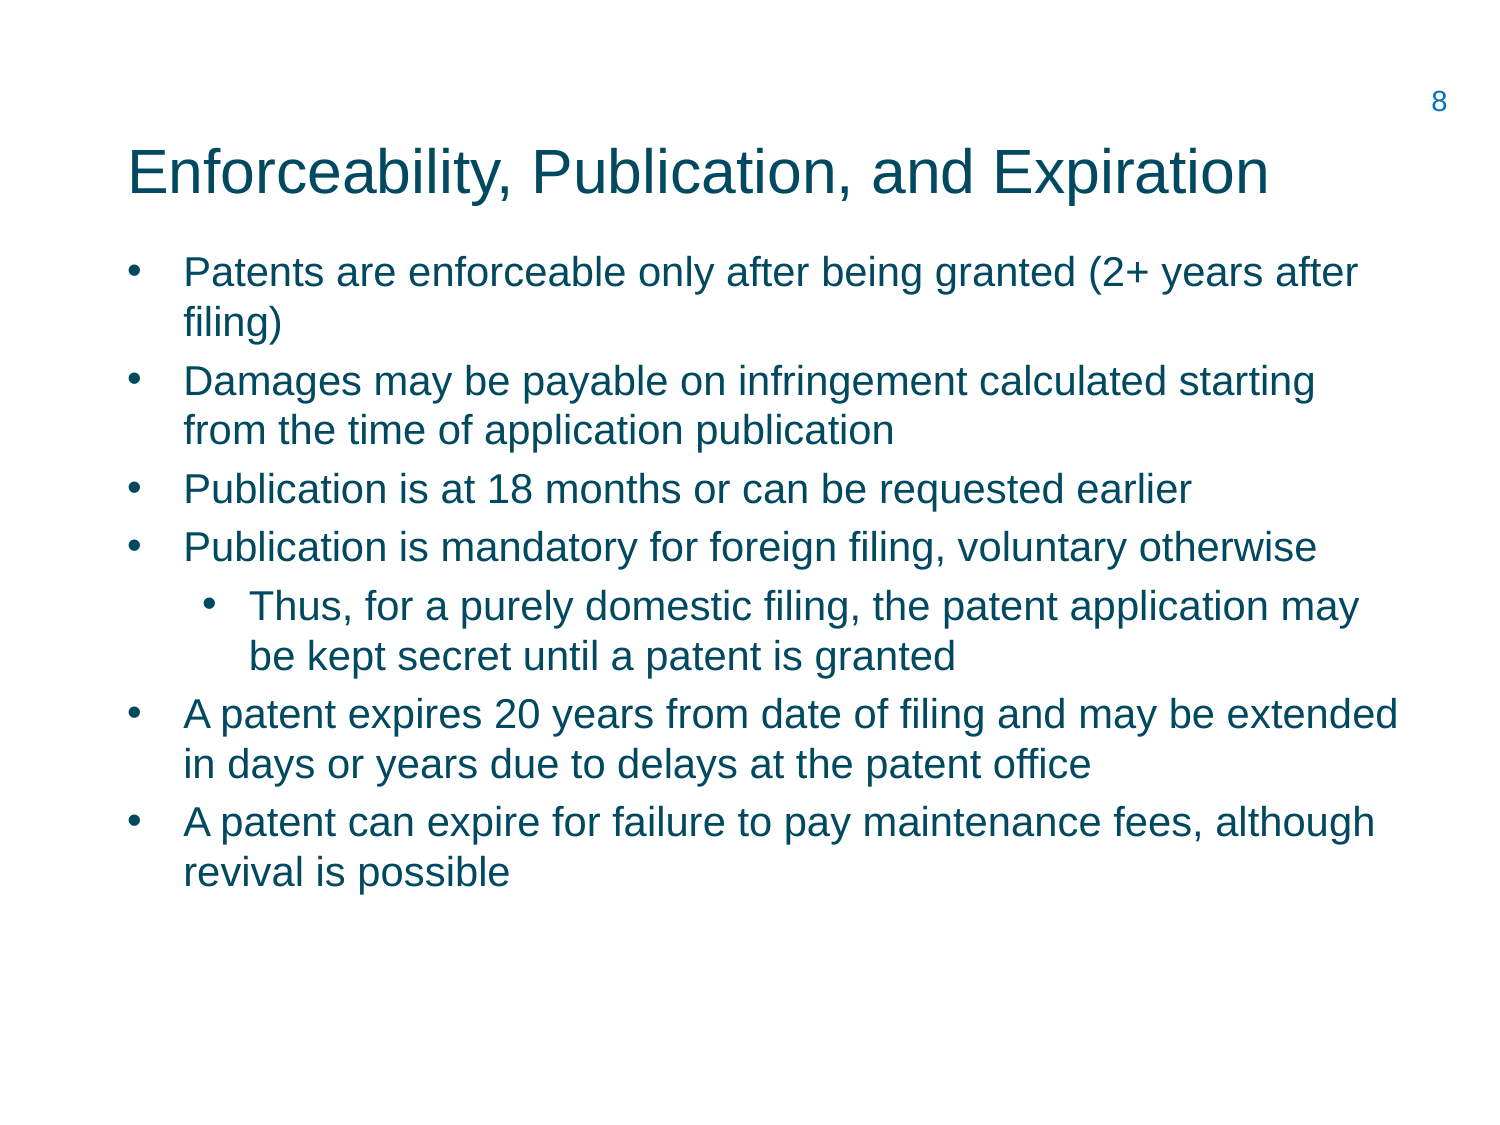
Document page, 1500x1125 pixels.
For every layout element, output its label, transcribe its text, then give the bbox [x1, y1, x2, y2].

title Enforceability, Publication, and Expiration [112, 99, 1425, 238]
list Patents are enforceable only after being granted (2+ years after filing) Damages may be payable on infringement calculated starting from the time of application publication Publication is at 18 months or can be requested earlier Publication is mandatory for foreign filing, voluntary otherwise Thus, for a purely domestic filing, the patent application may be kept secret until a patent is granted A patent expires 20 years from date of filing and may be extended in days or years due to delays at the patent office A patent can expire for failure to pay maintenance fees, although revival is possible [112, 238, 1425, 913]
